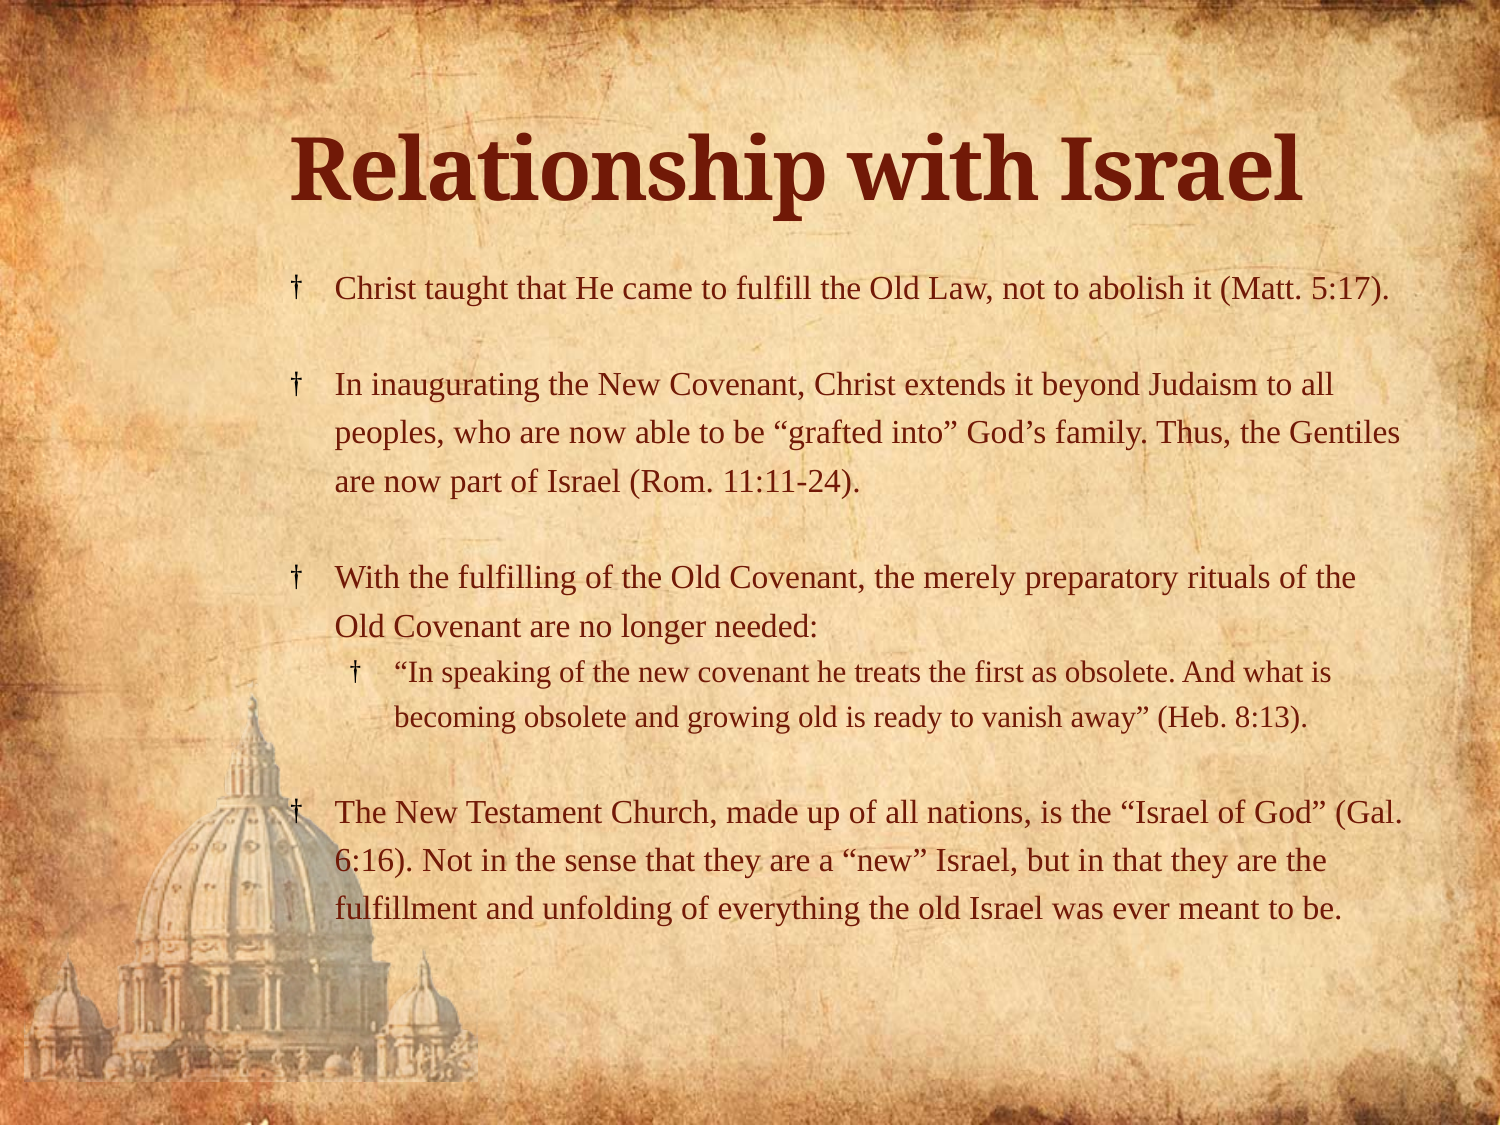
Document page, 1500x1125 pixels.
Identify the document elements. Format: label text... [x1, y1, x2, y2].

title Relationship with Israel [274, 24, 1425, 225]
picture [0, 0, 1500, 1125]
list Christ taught that He came to fulfill the Old Law, not to abolish it (Matt. 5:17). In inaugurating the New Covenant, Christ extends it beyond Judaism to all peoples, who are now able to be “grafted into” God’s family. Thus, the Gentiles are now part of Israel (Rom. 11:11-24). With the fulfilling of the Old Covenant, the merely preparatory rituals of the Old Covenant are no longer needed: “In speaking of the new covenant he treats the first as obsolete. And what is becoming obsolete and growing old is ready to vanish away” (Heb. 8:13). The New Testament Church, made up of all nations, is the “Israel of God” (Gal. 6:16). Not in the sense that they are a “new” Israel, but in that they are the fulfillment and unfolding of everything the old Israel was ever meant to be. [274, 249, 1426, 1001]
